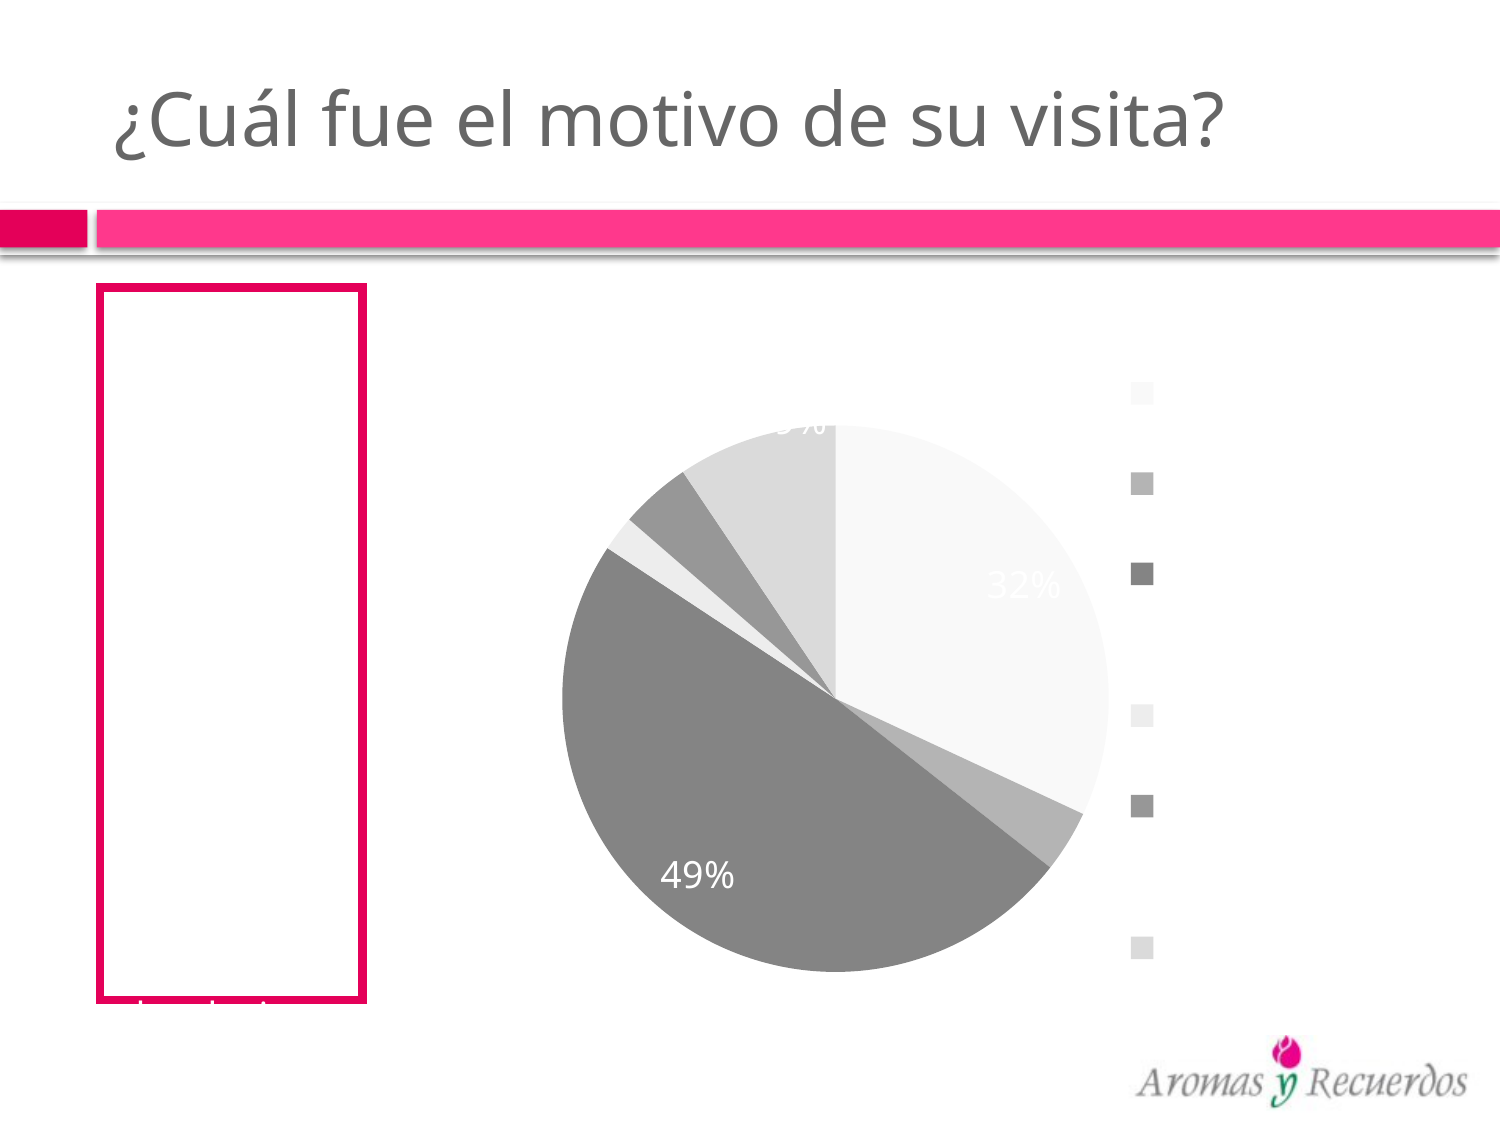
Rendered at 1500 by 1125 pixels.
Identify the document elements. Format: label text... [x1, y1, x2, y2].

chart [387, 287, 1438, 1013]
title ¿Cuál fue el motivo de su visita? [99, 44, 1426, 188]
picture [1107, 1035, 1500, 1125]
list El 49% solicito información, el 32% realizó nuevas compras, el 9% otros (promociones), el 4% tanto para reclamos y cambios de producto y el 2% devoluciones. [96, 283, 367, 1004]
